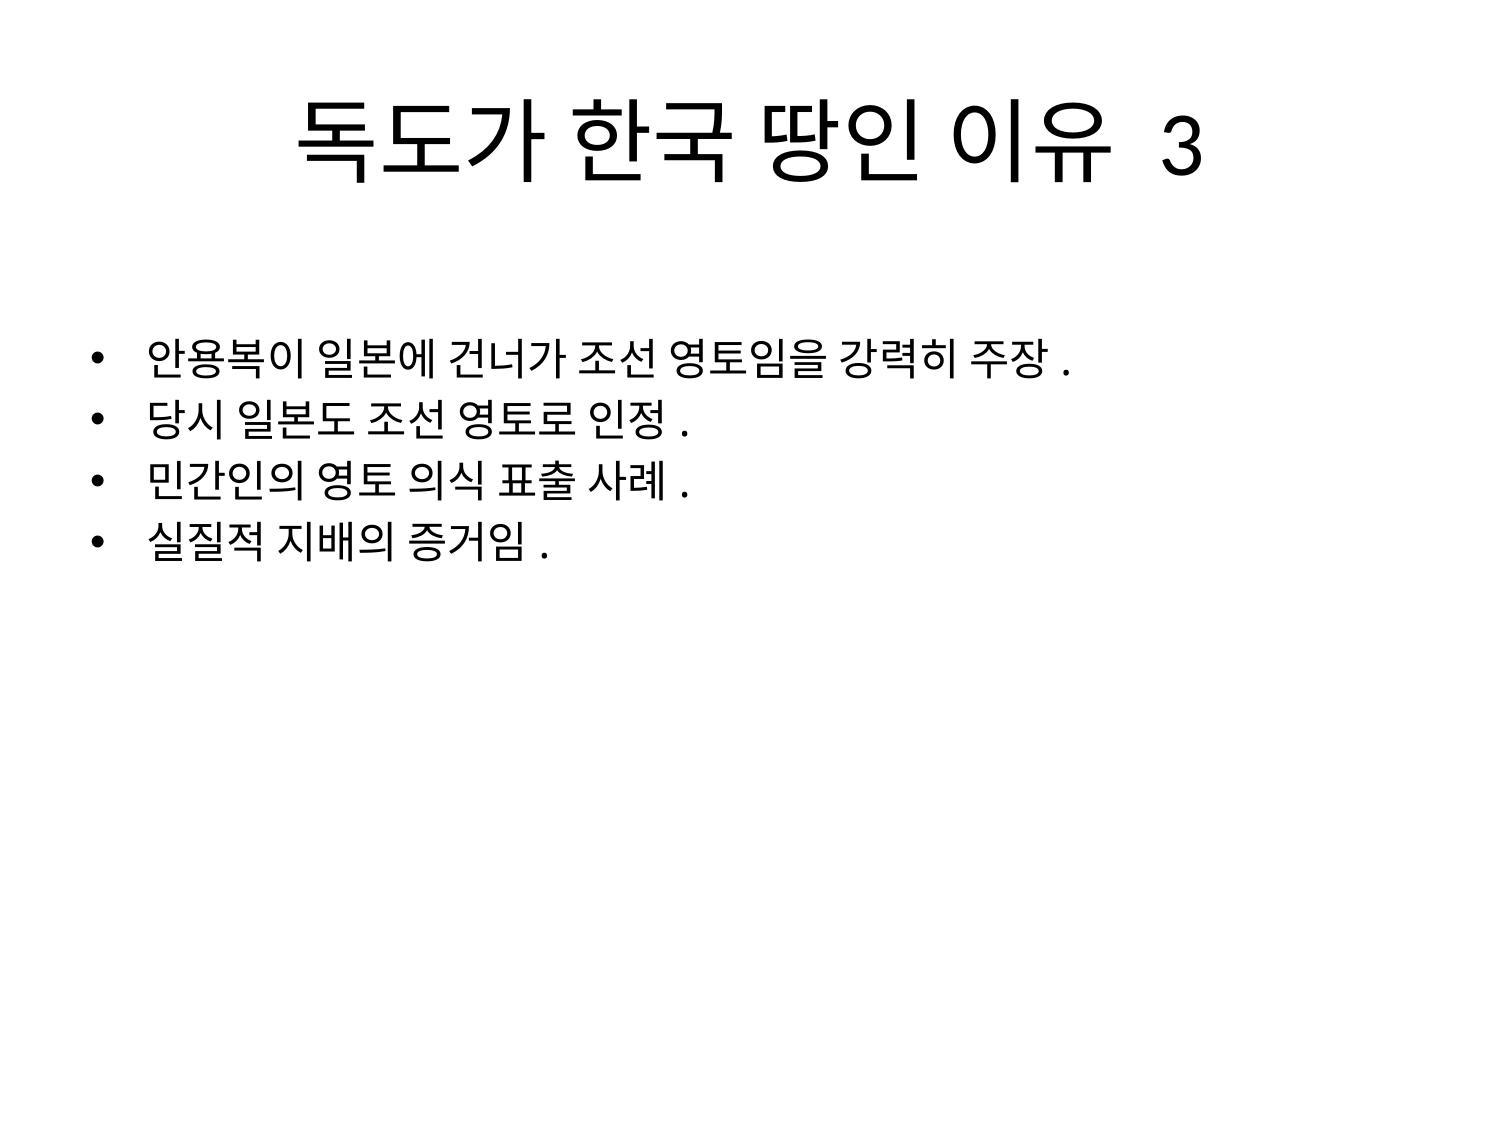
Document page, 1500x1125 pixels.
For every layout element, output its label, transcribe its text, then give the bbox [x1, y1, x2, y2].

title 독도가 한국 땅인 이유 3 [75, 45, 1425, 233]
list 안용복이 일본에 건너가 조선 영토임을 강력히 주장. 당시 일본도 조선 영토로 인정. 민간인의 영토 의식 표출 사례. 실질적 지배의 증거임. [75, 262, 1425, 1005]
